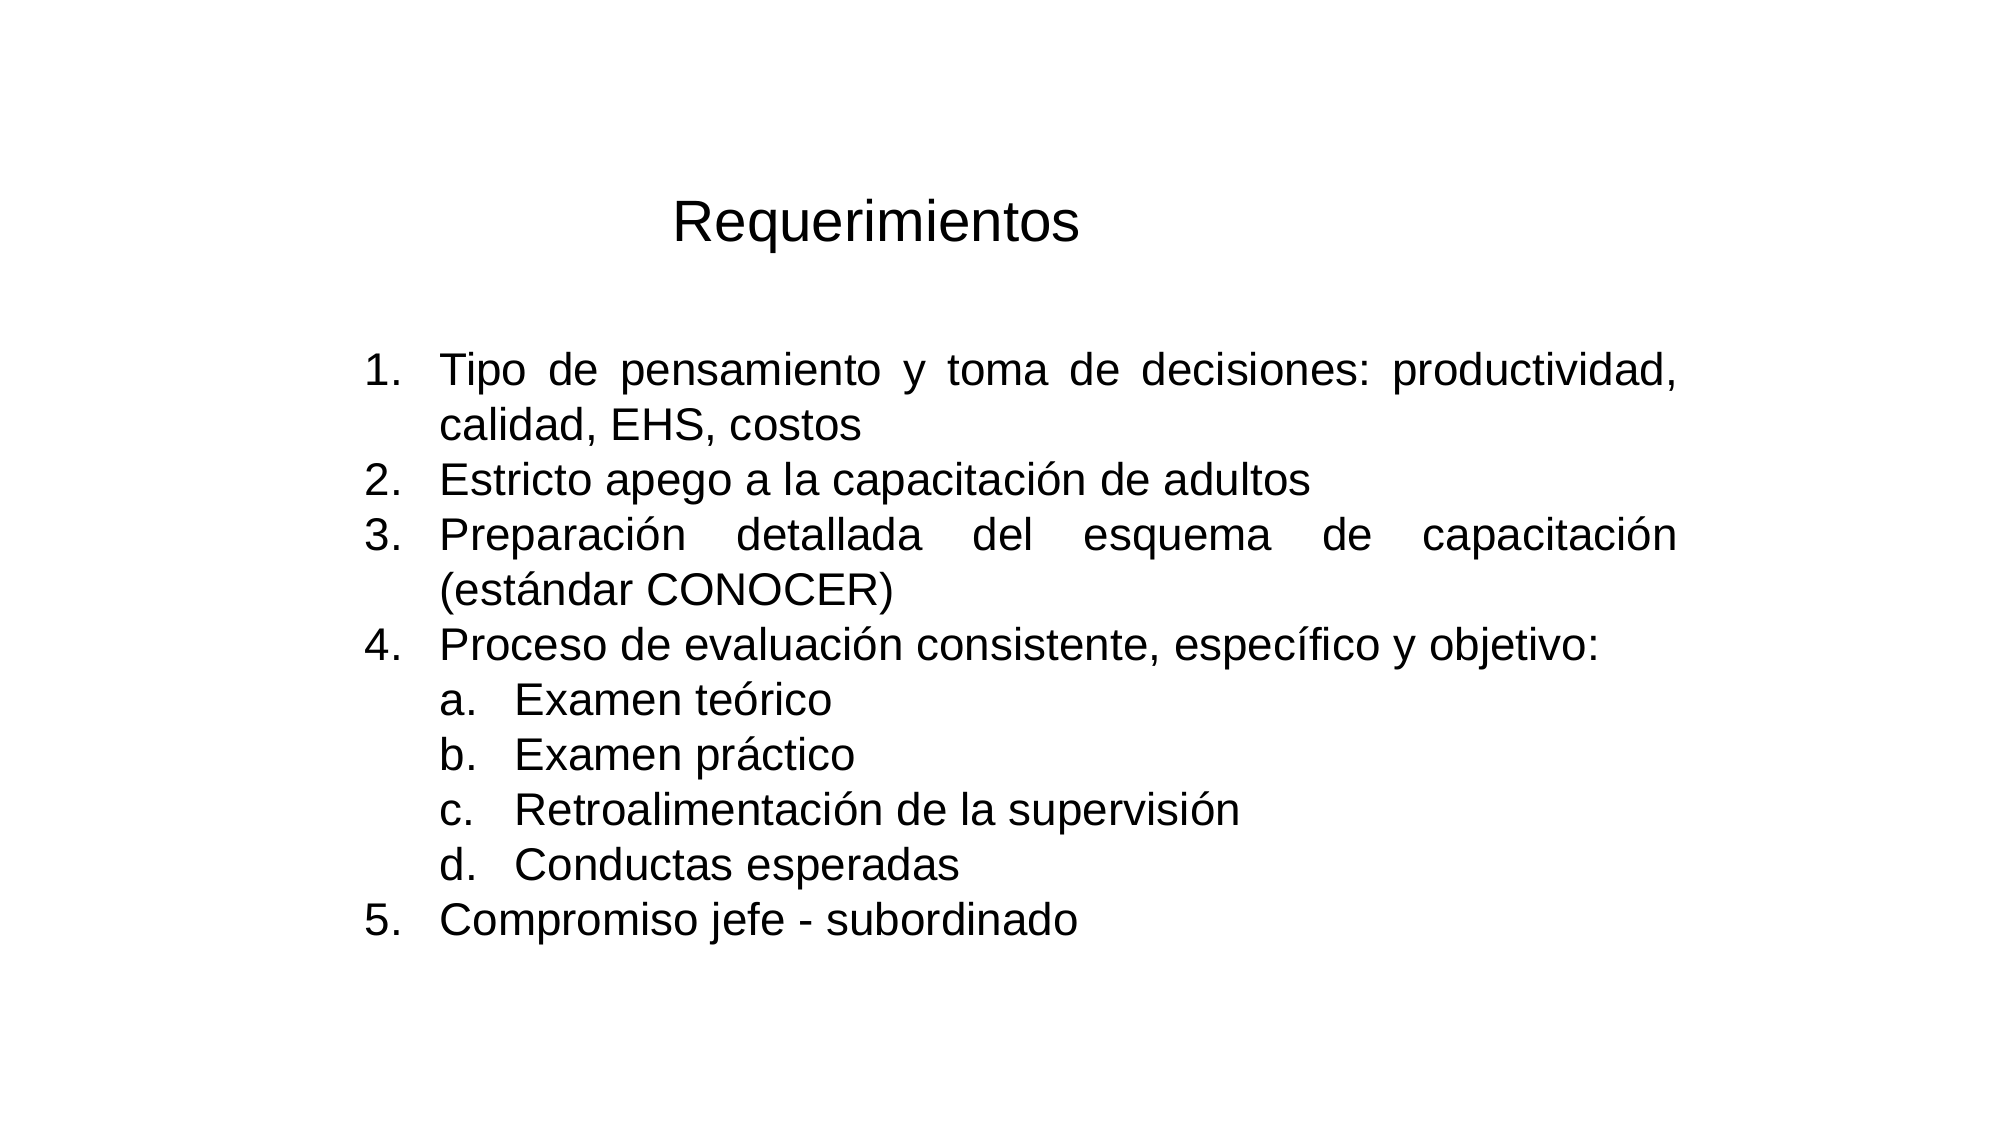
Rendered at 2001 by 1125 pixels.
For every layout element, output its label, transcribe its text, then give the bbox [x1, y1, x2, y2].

text_box Requerimientos [406, 176, 1348, 261]
text_box Tipo de pensamiento y toma de decisiones: productividad, calidad, EHS, costos Estricto apego a la capacitación de adultos Preparación detallada del esquema de capacitación (estándar CONOCER) Proceso de evaluación consistente, específico y objetivo: Examen teórico Examen práctico Retroalimentación de la supervisión Conductas esperadas Compromiso jefe - subordinado [349, 332, 1694, 953]
